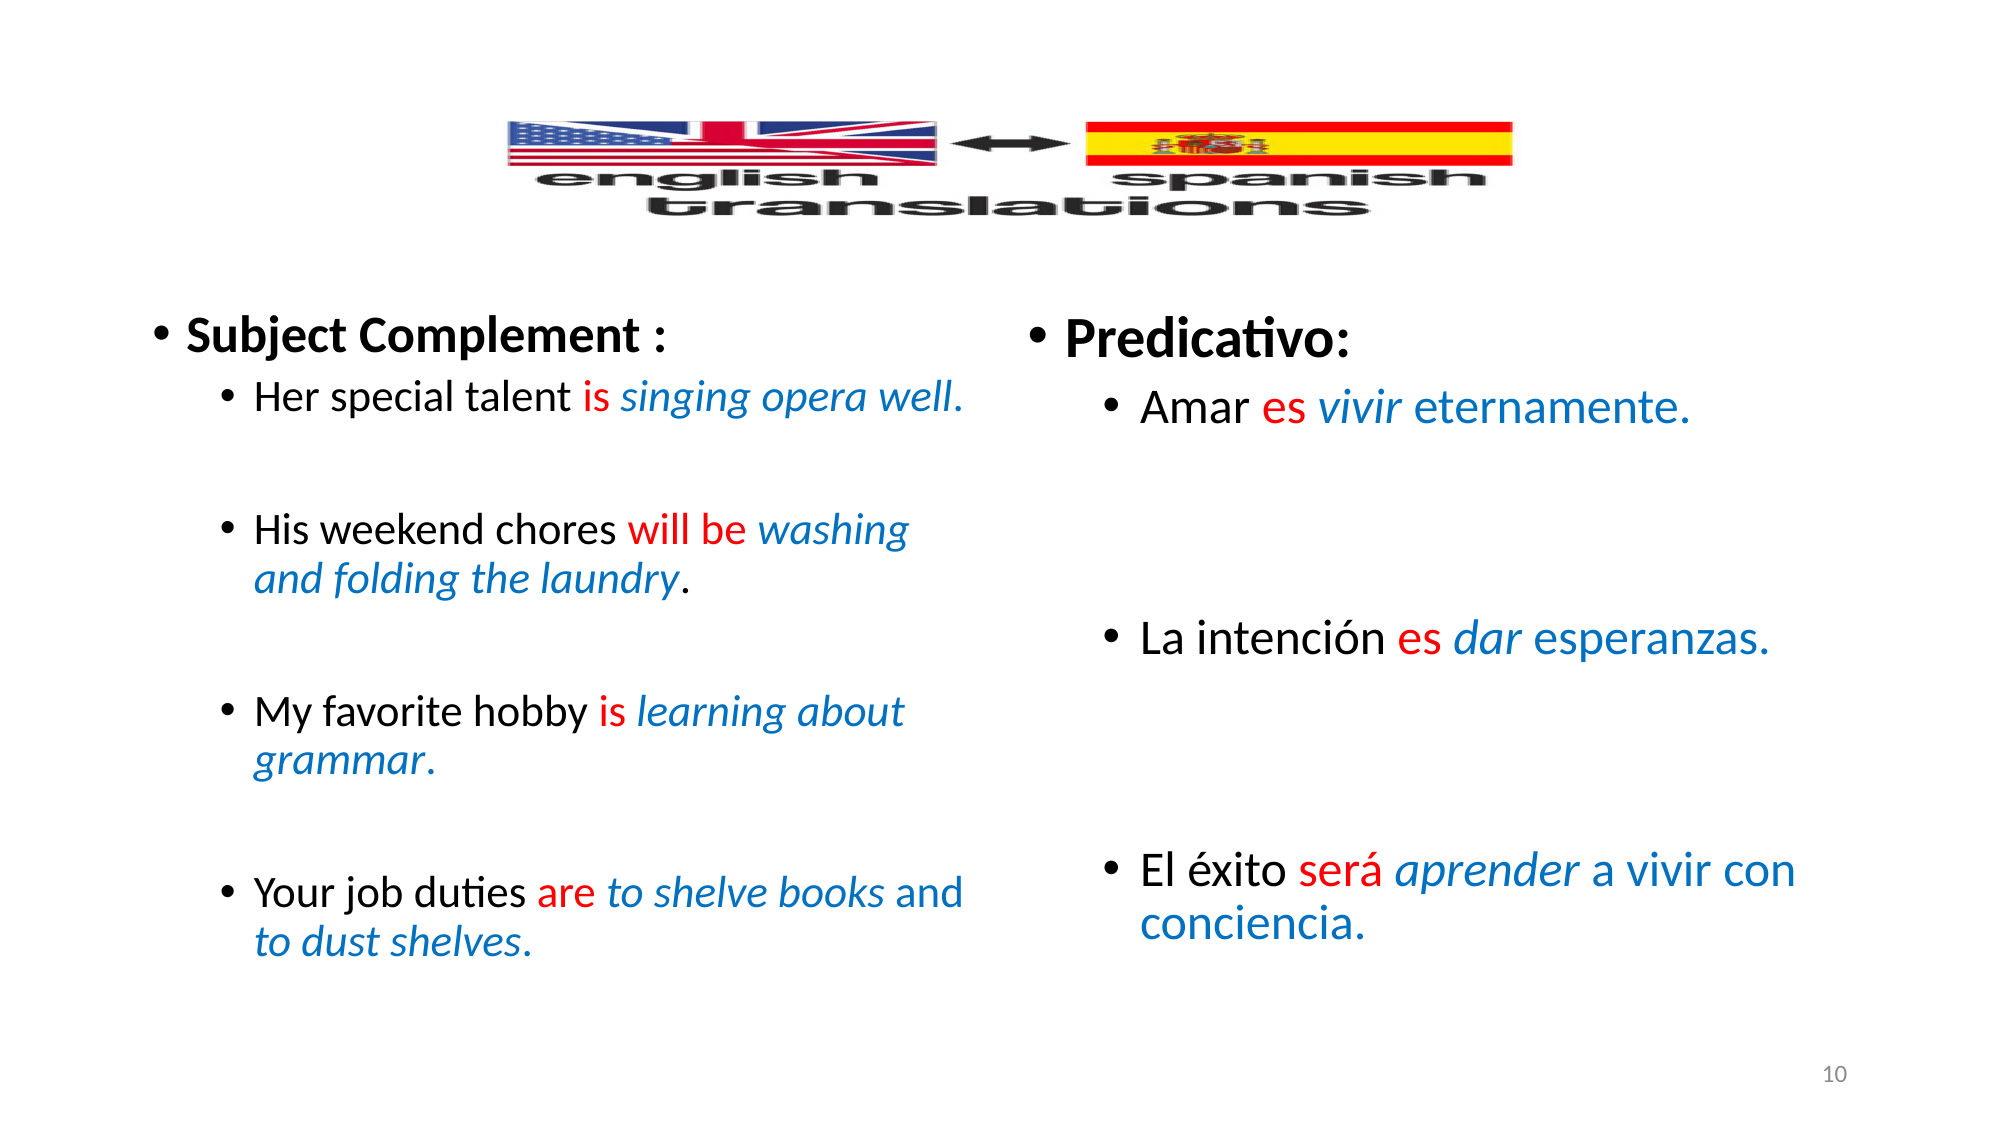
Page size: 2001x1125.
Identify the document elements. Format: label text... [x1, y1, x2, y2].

list Predicativo: Amar es vivir eternamente. La intención es dar esperanzas. El éxito será aprender a vivir con conciencia. [1012, 299, 1863, 1014]
slide_number 10 [1412, 1042, 1863, 1103]
picture [503, 90, 1521, 223]
list Subject Complement : Her special talent is singing opera well. His weekend chores will be washing and folding the laundry. My favorite hobby is learning about grammar. Your job duties are to shelve books and to dust shelves. [137, 299, 988, 1014]
